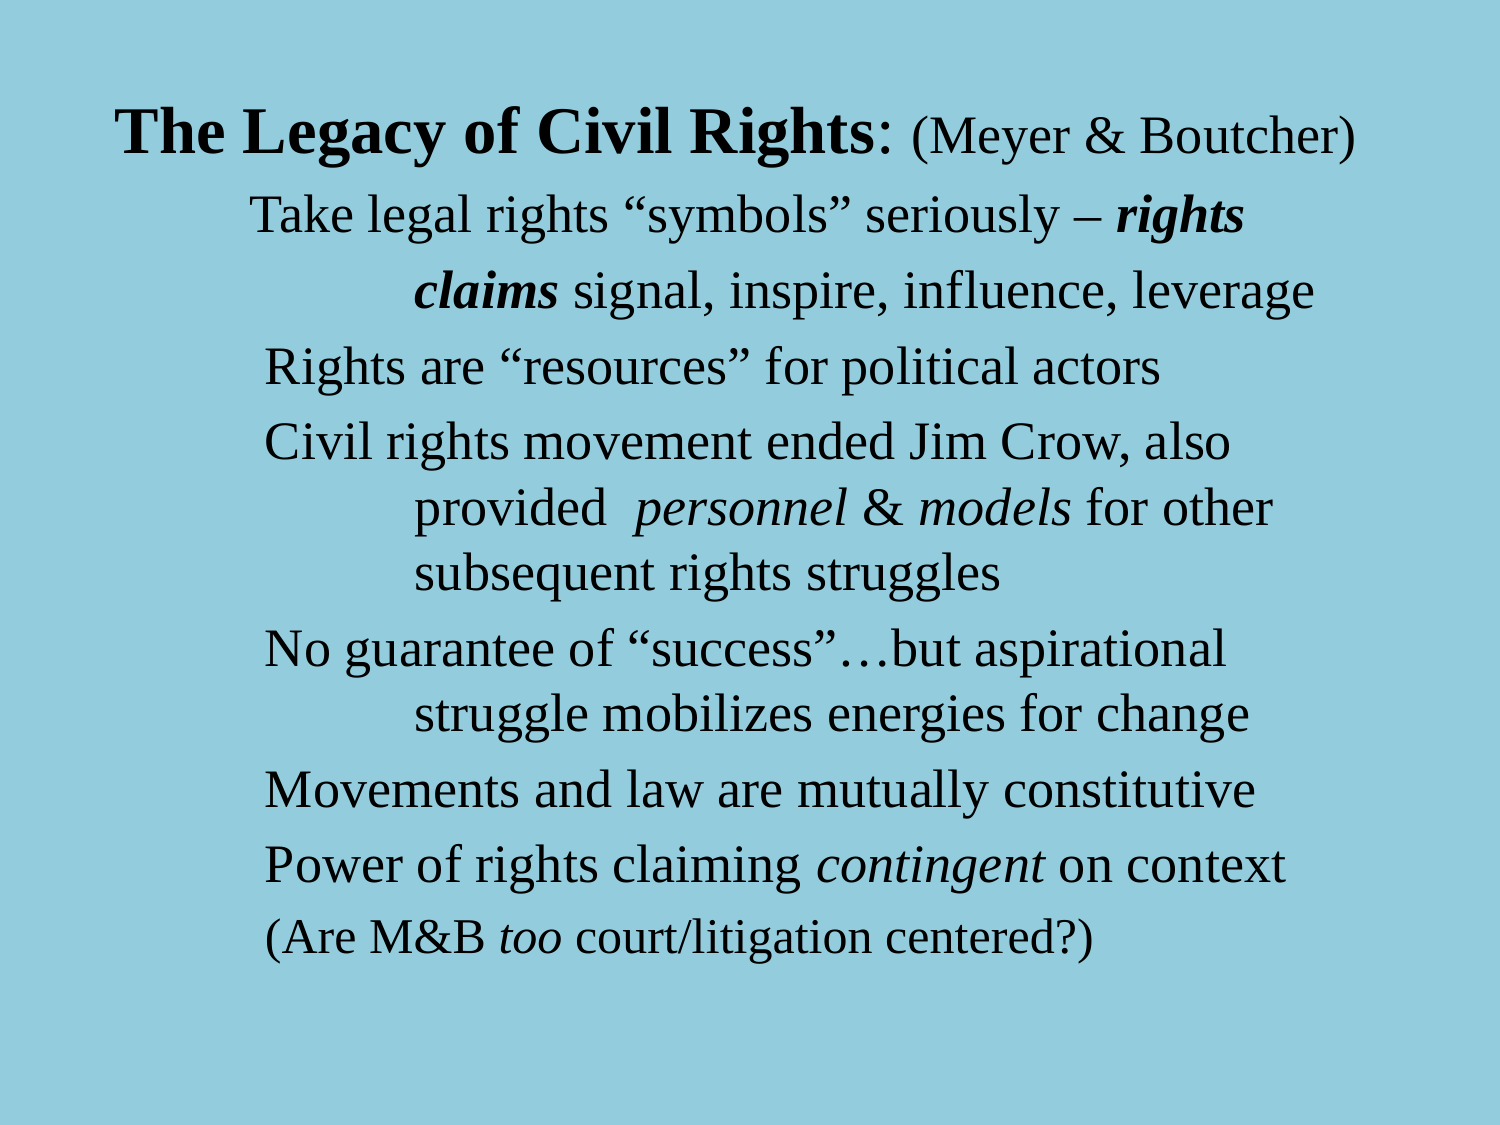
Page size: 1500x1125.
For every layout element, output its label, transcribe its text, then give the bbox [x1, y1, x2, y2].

subtitle The Legacy of Civil Rights: (Meyer & Boutcher) Take legal rights “symbols” seriously – rights claims signal, inspire, influence, leverage Rights are “resources” for political actors Civil rights movement ended Jim Crow, also provided personnel & models for other subsequent rights struggles No guarantee of “success”…but aspirational struggle mobilizes energies for change Movements and law are mutually constitutive Power of rights claiming contingent on context (Are M&B too court/litigation centered?) [99, 79, 1388, 1125]
